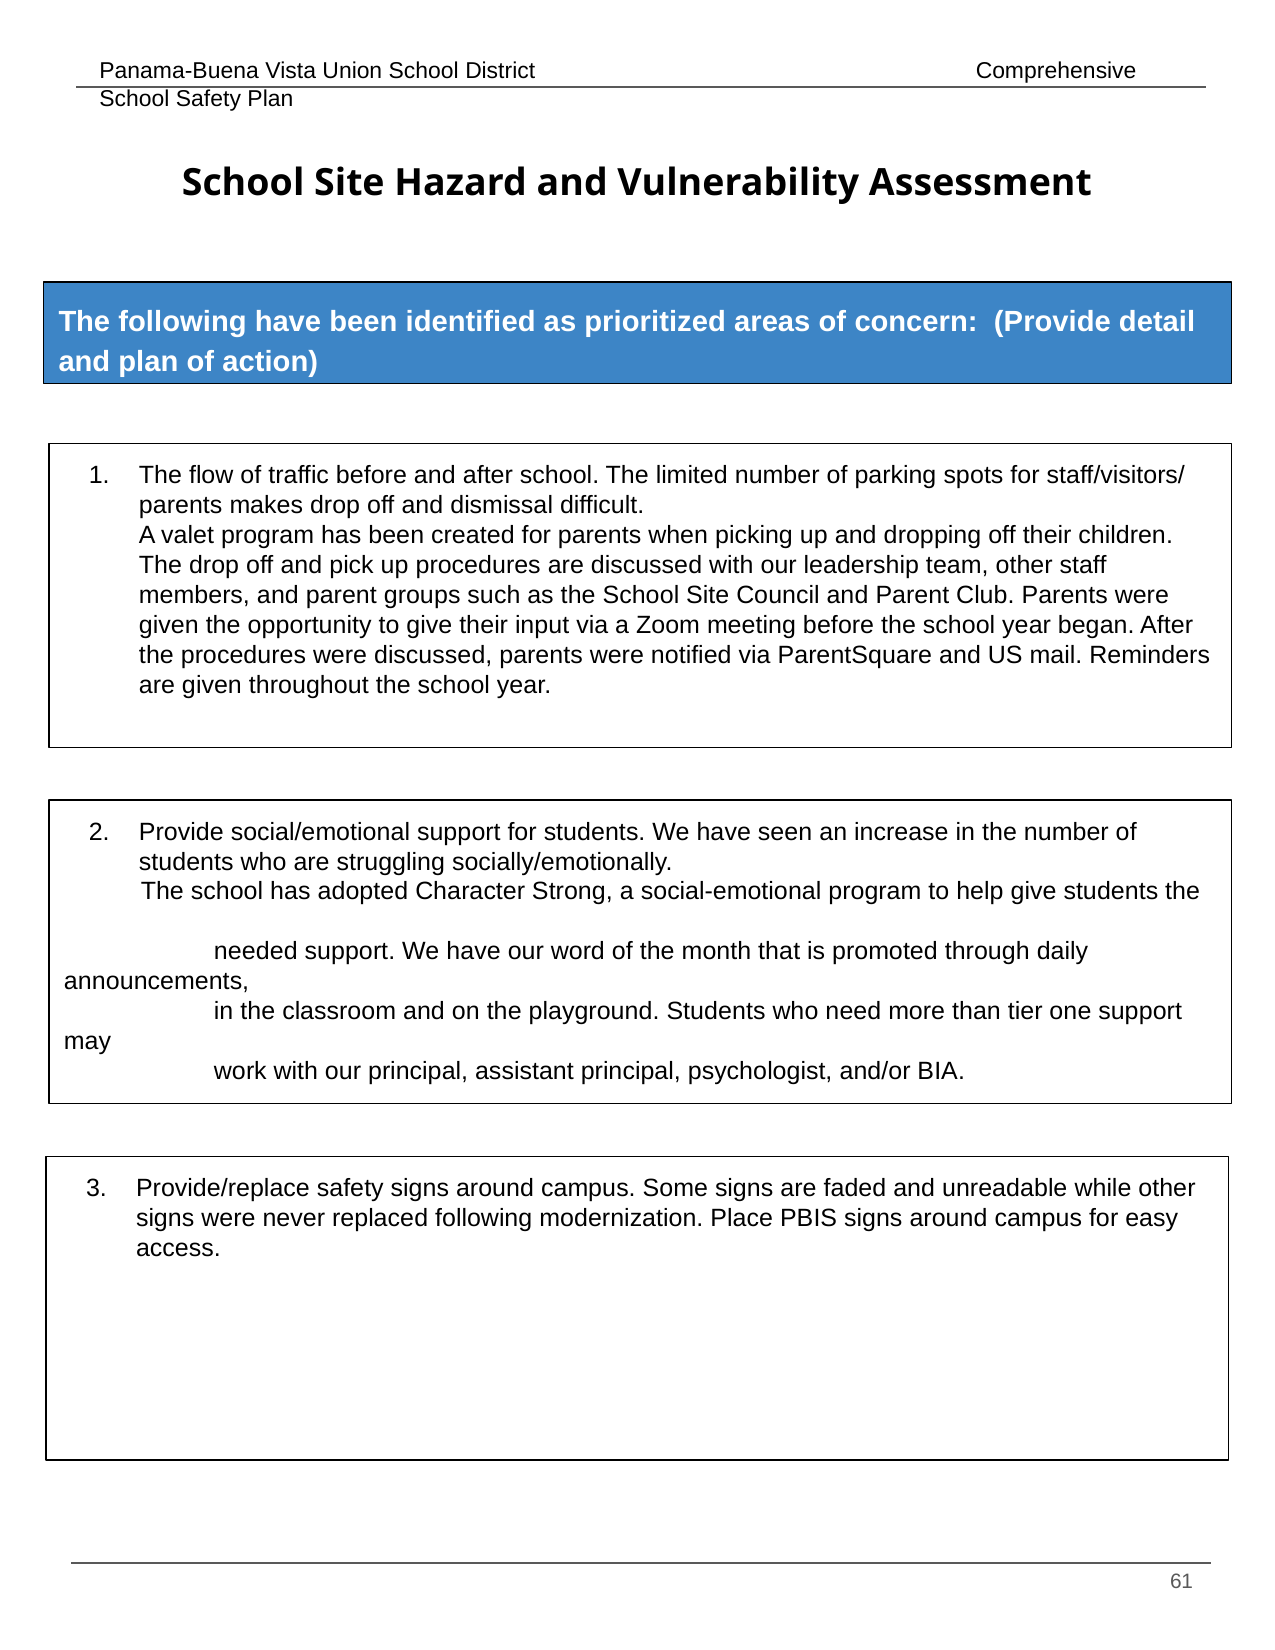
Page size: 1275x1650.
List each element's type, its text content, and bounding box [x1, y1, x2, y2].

slide_number ‹#› [1131, 1552, 1208, 1623]
list The following have been identified as prioritized areas of concern: (Provide detail and plan of action) [43, 282, 1232, 384]
text_box Provide/replace safety signs around campus. Some signs are faded and unreadable while other signs were never replaced following modernization. Place PBIS signs around campus for easy access. [46, 1156, 1229, 1461]
title School Site Hazard and Vulnerability Assessment [43, 142, 1232, 225]
text_box Provide social/emotional support for students. We have seen an increase in the number of students who are struggling socially/emotionally. The school has adopted Character Strong, a social-emotional program to help give students the needed support. We have our word of the month that is promoted through daily announcements, in the classroom and on the playground. Students who need more than tier one support may work with our principal, assistant principal, psychologist, and/or BIA. [48, 800, 1232, 1104]
text_box The flow of traffic before and after school. The limited number of parking spots for staff/visitors/ parents makes drop off and dismissal difficult. A valet program has been created for parents when picking up and dropping off their children. The drop off and pick up procedures are discussed with our leadership team, other staff members, and parent groups such as the School Site Council and Parent Club. Parents were given the opportunity to give their input via a Zoom meeting before the school year began. After the procedures were discussed, parents were notified via ParentSquare and US mail. Reminders are given throughout the school year. [48, 443, 1232, 748]
